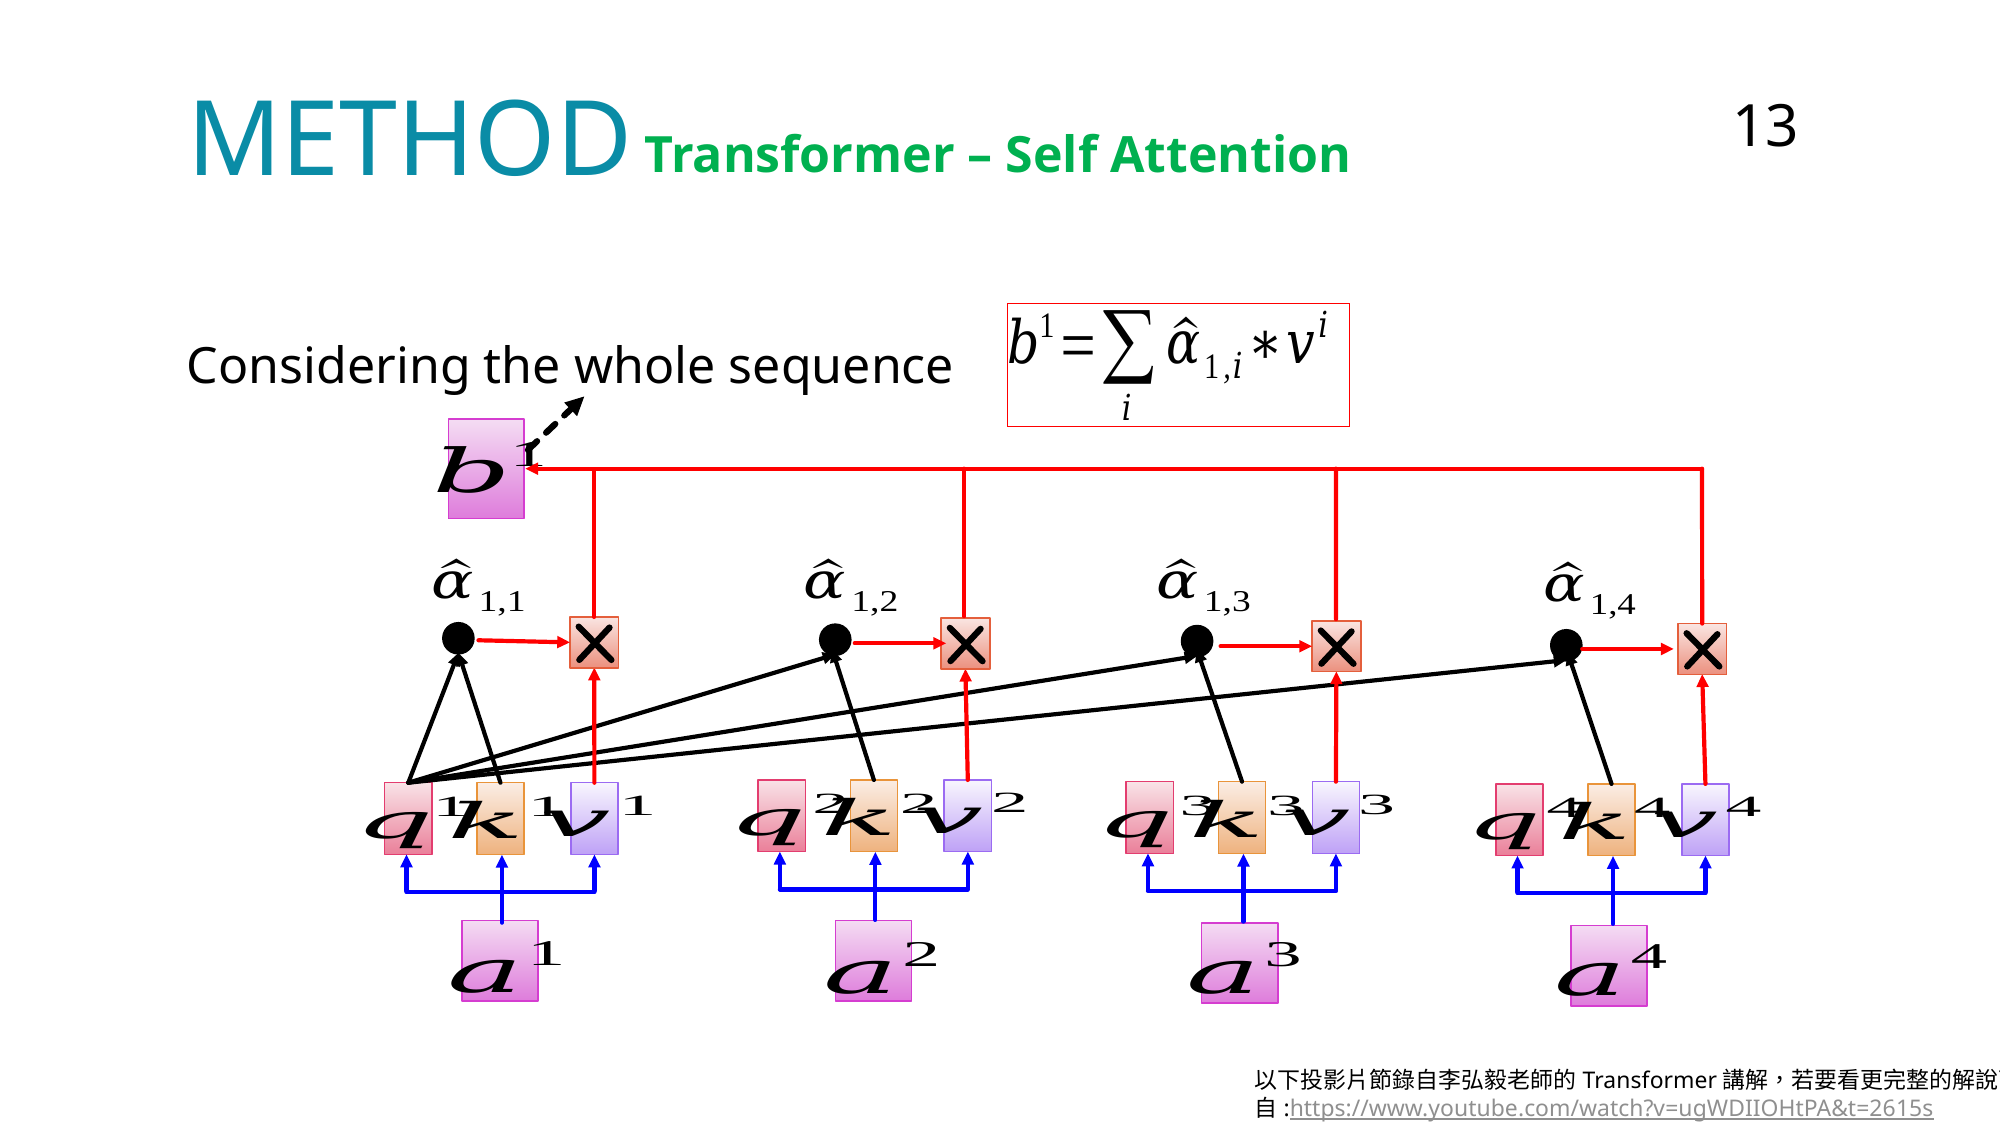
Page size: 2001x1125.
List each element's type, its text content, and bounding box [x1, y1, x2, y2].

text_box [972, 655, 1198, 783]
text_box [1677, 623, 1727, 675]
text_box [818, 623, 852, 652]
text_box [1096, 793, 1399, 922]
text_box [728, 794, 1031, 921]
text_box 以下投影片節錄自李弘毅老師的Transformer講解，若要看更完整的解說可自:https://www.youtube.com/watch?v=ugWDIIOHtPA&t=2615s [1240, 1058, 2000, 1125]
text_box [442, 621, 475, 651]
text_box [839, 655, 960, 783]
text_box [461, 931, 539, 1002]
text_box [1701, 683, 1706, 785]
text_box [354, 782, 657, 923]
slide_number 13 [1679, 48, 1853, 175]
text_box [1196, 649, 1243, 658]
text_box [965, 680, 969, 781]
text_box Considering the whole sequence [1008, 325, 1017, 401]
text_box [835, 929, 912, 1002]
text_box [831, 649, 859, 653]
text_box [1550, 628, 1583, 657]
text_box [461, 654, 589, 783]
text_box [1342, 659, 1567, 783]
text_box Method [172, 75, 1560, 193]
text_box [1180, 624, 1214, 653]
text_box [527, 396, 585, 451]
text_box Transformer – Self Attention [630, 114, 1367, 190]
text_box [1570, 934, 1648, 1007]
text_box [1465, 783, 1768, 925]
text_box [408, 652, 459, 783]
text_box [600, 654, 836, 783]
text_box [1201, 930, 1279, 1004]
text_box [1202, 659, 1330, 783]
text_box Considering the whole sequence [172, 325, 1007, 401]
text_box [432, 418, 550, 519]
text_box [1311, 620, 1362, 672]
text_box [1567, 652, 1612, 785]
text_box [569, 616, 619, 669]
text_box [940, 617, 991, 670]
